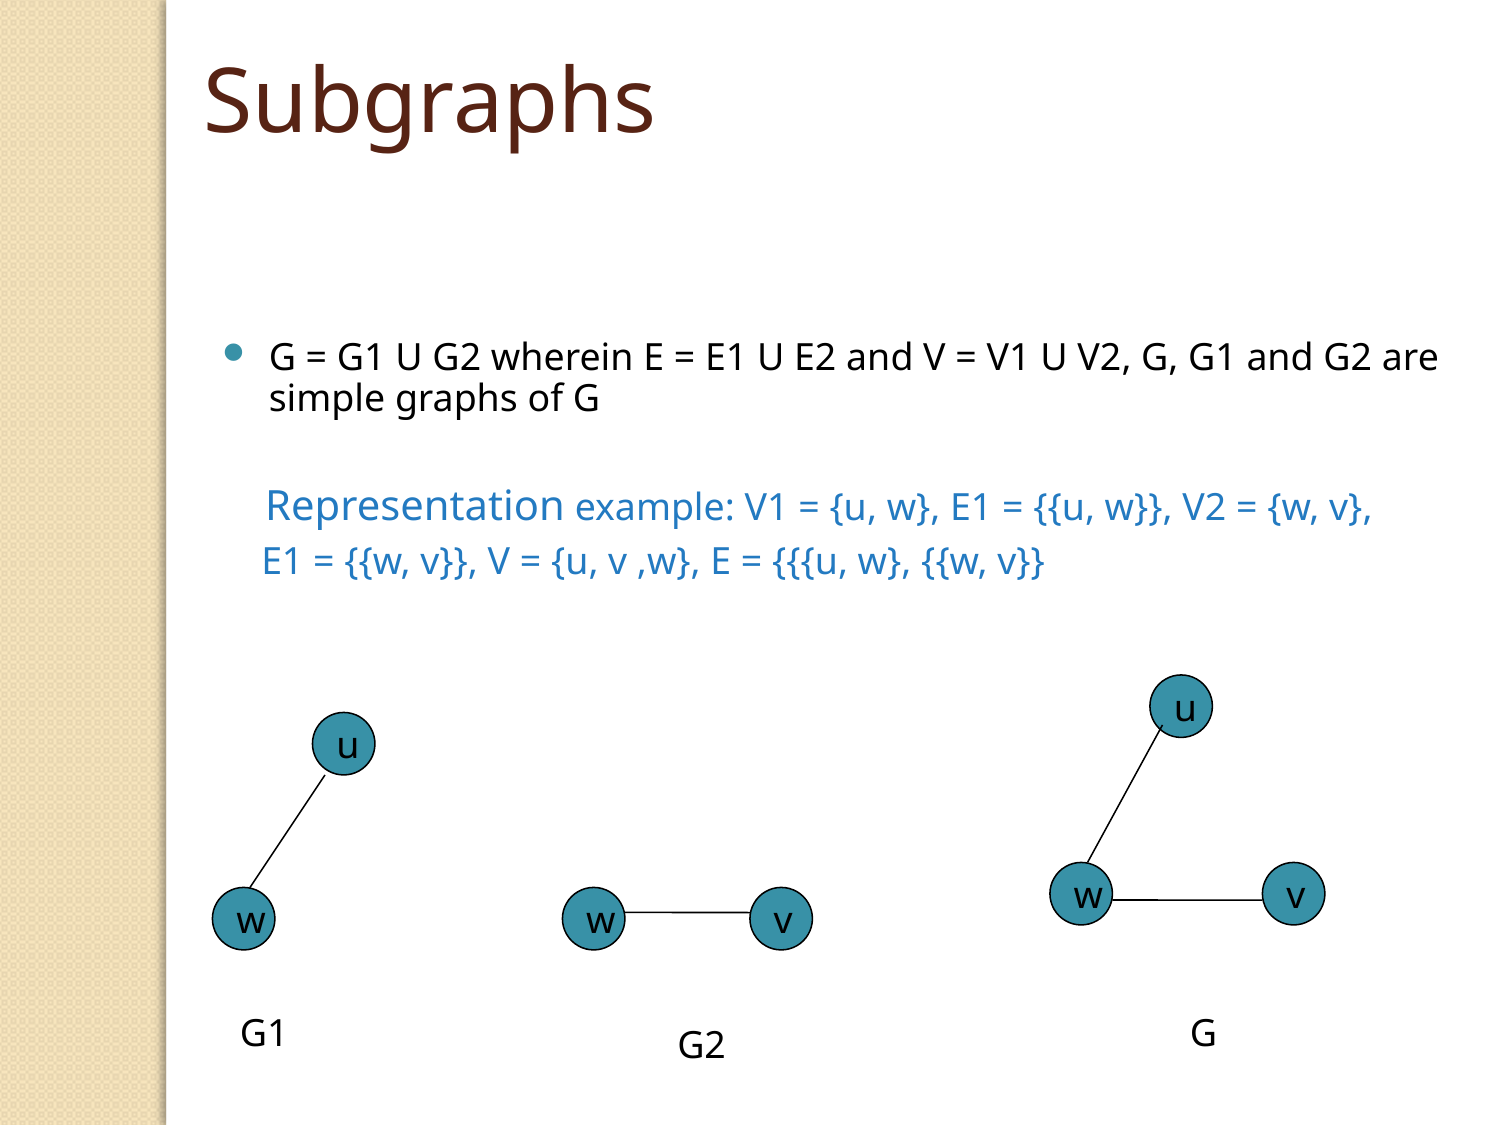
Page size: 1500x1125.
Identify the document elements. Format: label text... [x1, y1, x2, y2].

text_box G [1175, 1012, 1225, 1050]
text_box u [1149, 674, 1213, 738]
text_box G = G1 U G2 wherein E = E1 U E2 and V = V1 U V2, G, G1 and G2 are simple graphs of G Representation example: V1 = {u, w}, E1 = {{u, w}}, V2 = {w, v}, E1 = {{w, v}}, V = {u, v ,w}, E = {{{u, w}, {{w, v}} [193, 330, 1469, 588]
text_box u [312, 712, 375, 775]
text_box Subgraphs [188, 35, 1468, 275]
text_box G1 [224, 1012, 288, 1050]
text_box w [212, 887, 275, 950]
text_box w [1049, 862, 1113, 925]
text_box G2 [662, 1025, 713, 1063]
text_box w [562, 887, 625, 950]
text_box v [749, 887, 813, 950]
text_box v [1262, 862, 1325, 925]
